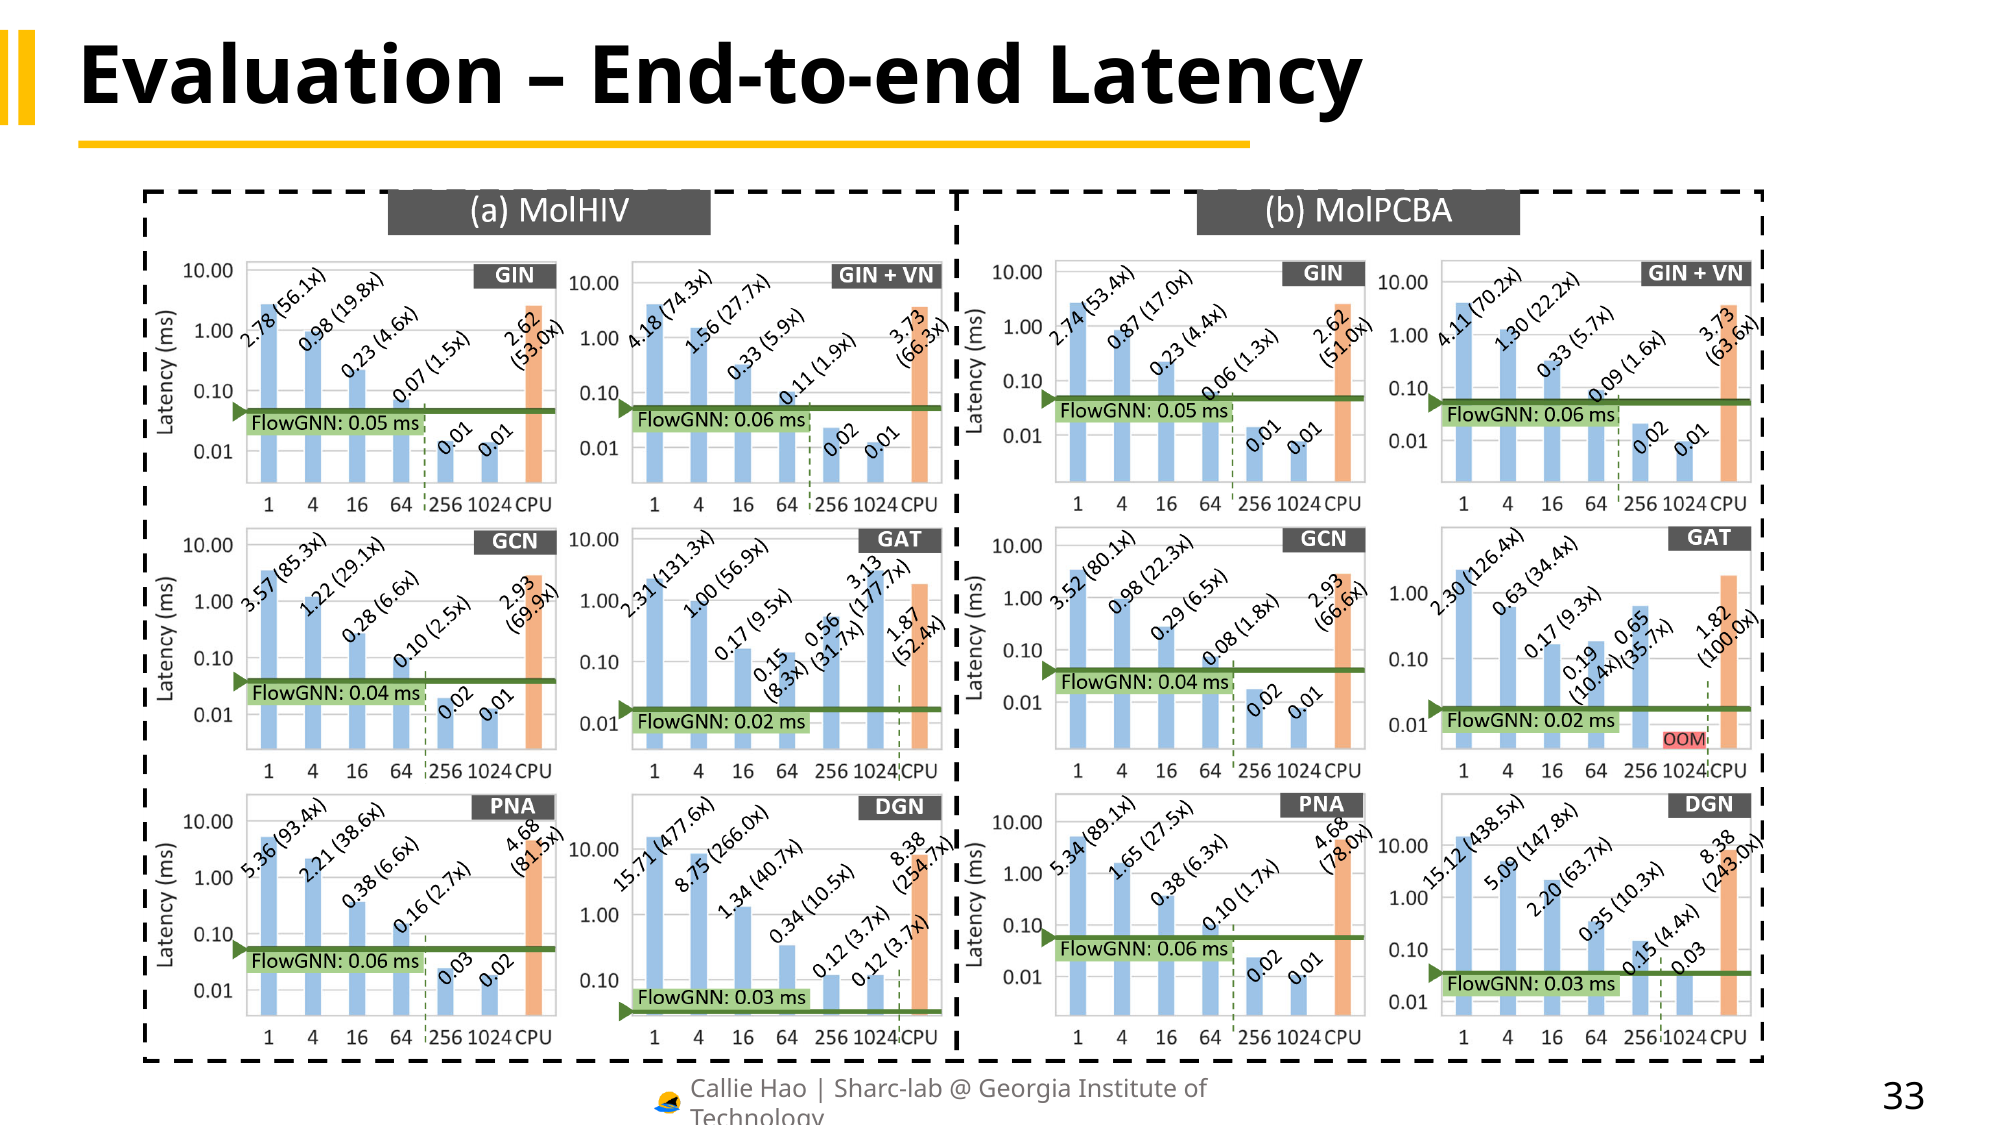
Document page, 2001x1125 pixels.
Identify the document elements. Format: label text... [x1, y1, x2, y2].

picture [143, 186, 1764, 1065]
title Evaluation – End-to-end Latency [62, 26, 1920, 129]
picture [652, 1089, 683, 1114]
slide_number 33 [1823, 1064, 1941, 1114]
